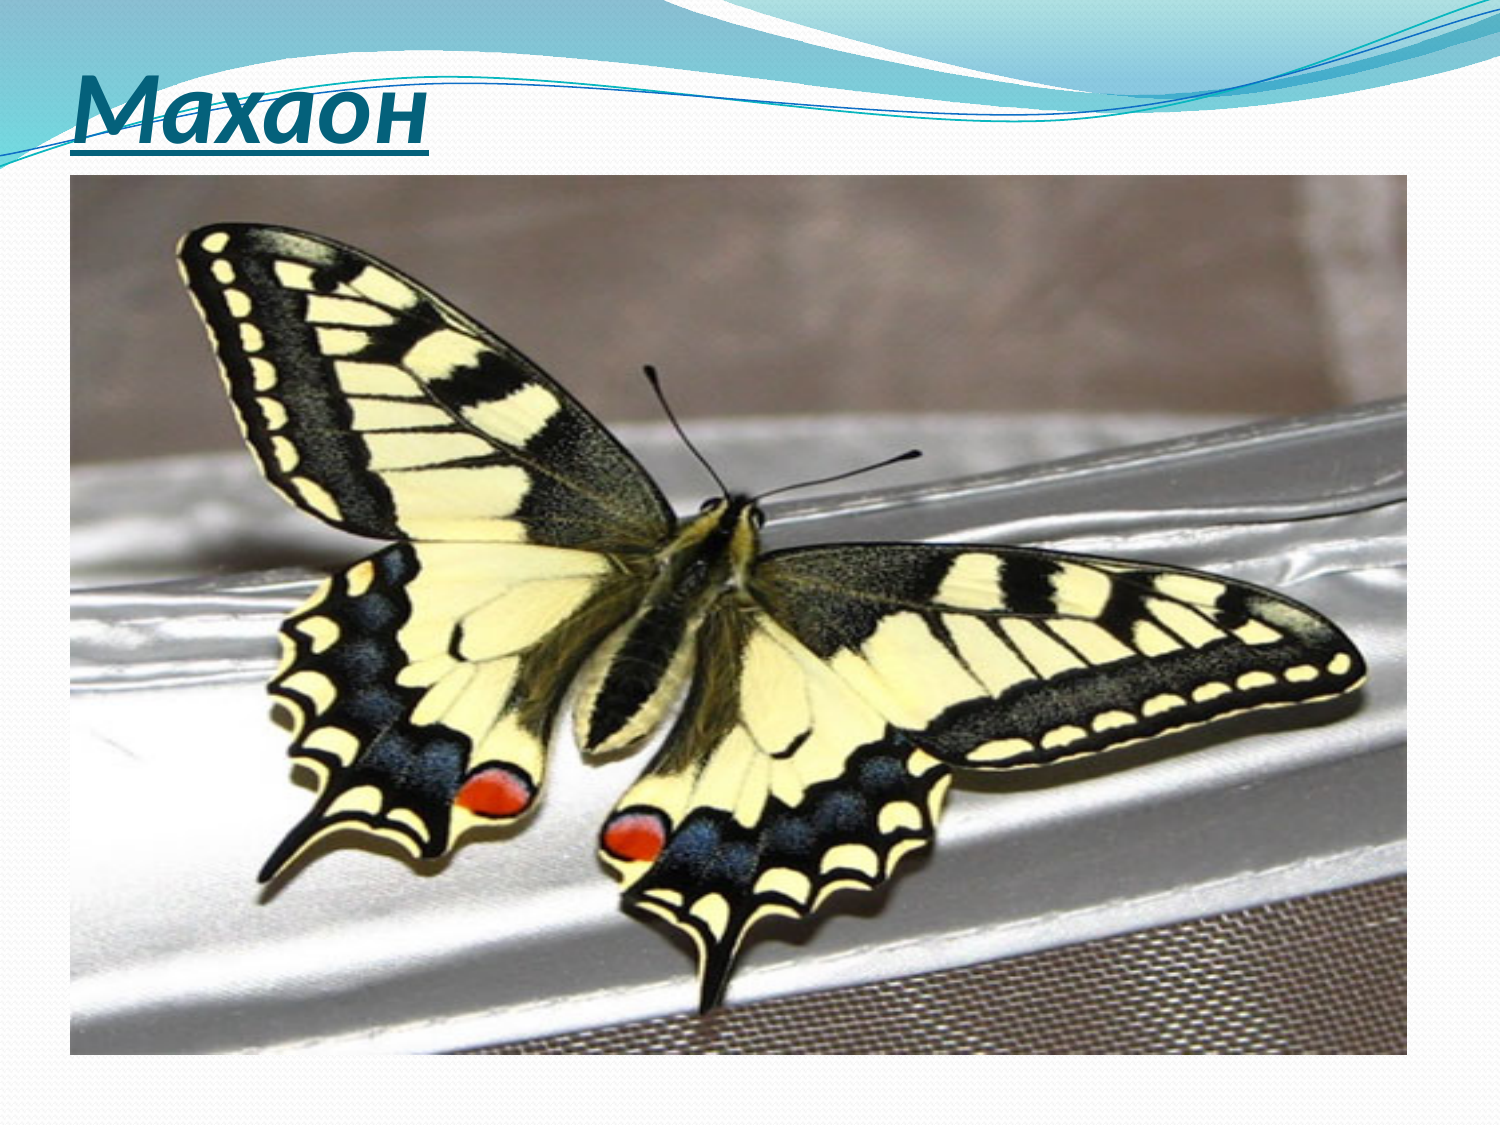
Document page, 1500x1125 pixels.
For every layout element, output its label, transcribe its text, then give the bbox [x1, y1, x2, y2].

title Махаон [70, 0, 1421, 164]
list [70, 175, 1407, 1055]
